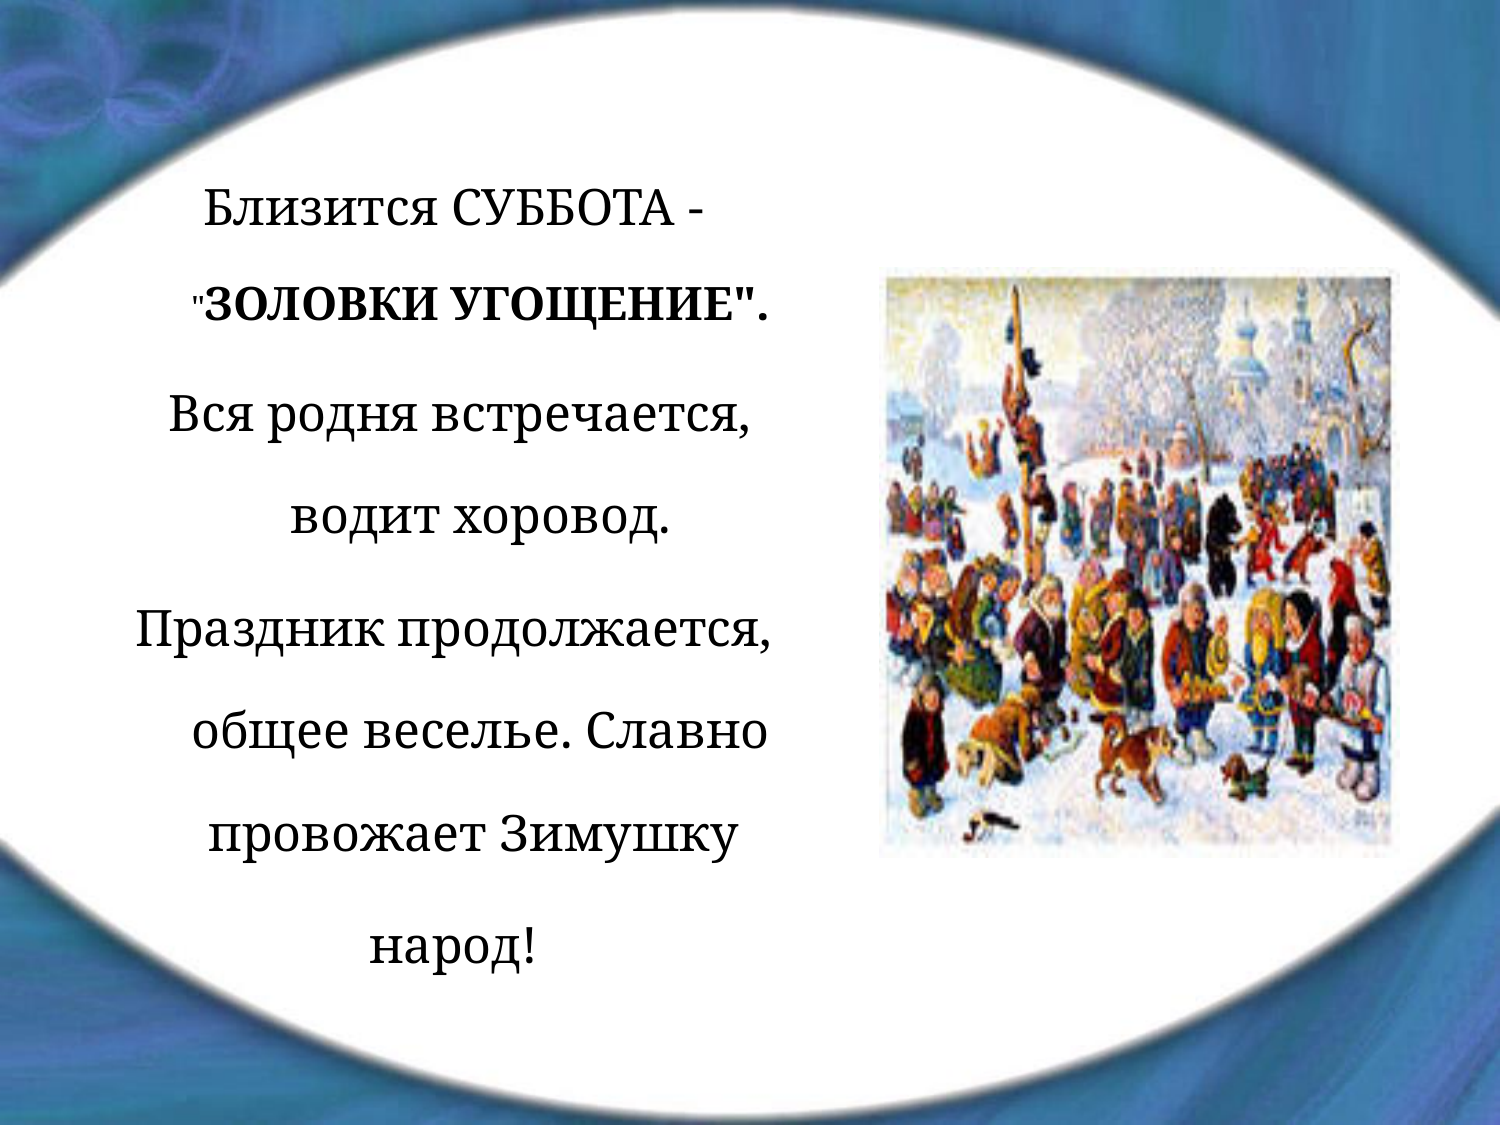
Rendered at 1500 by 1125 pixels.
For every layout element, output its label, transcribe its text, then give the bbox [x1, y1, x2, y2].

picture [0, 0, 1500, 1125]
list Близится СУББОТА - "ЗОЛОВКИ УГОЩЕНИЕ". Вся родня встречается, водит хоровод. Праздник продолжается, общее веселье. Славно провожает Зимушку народ! [74, 125, 833, 1006]
